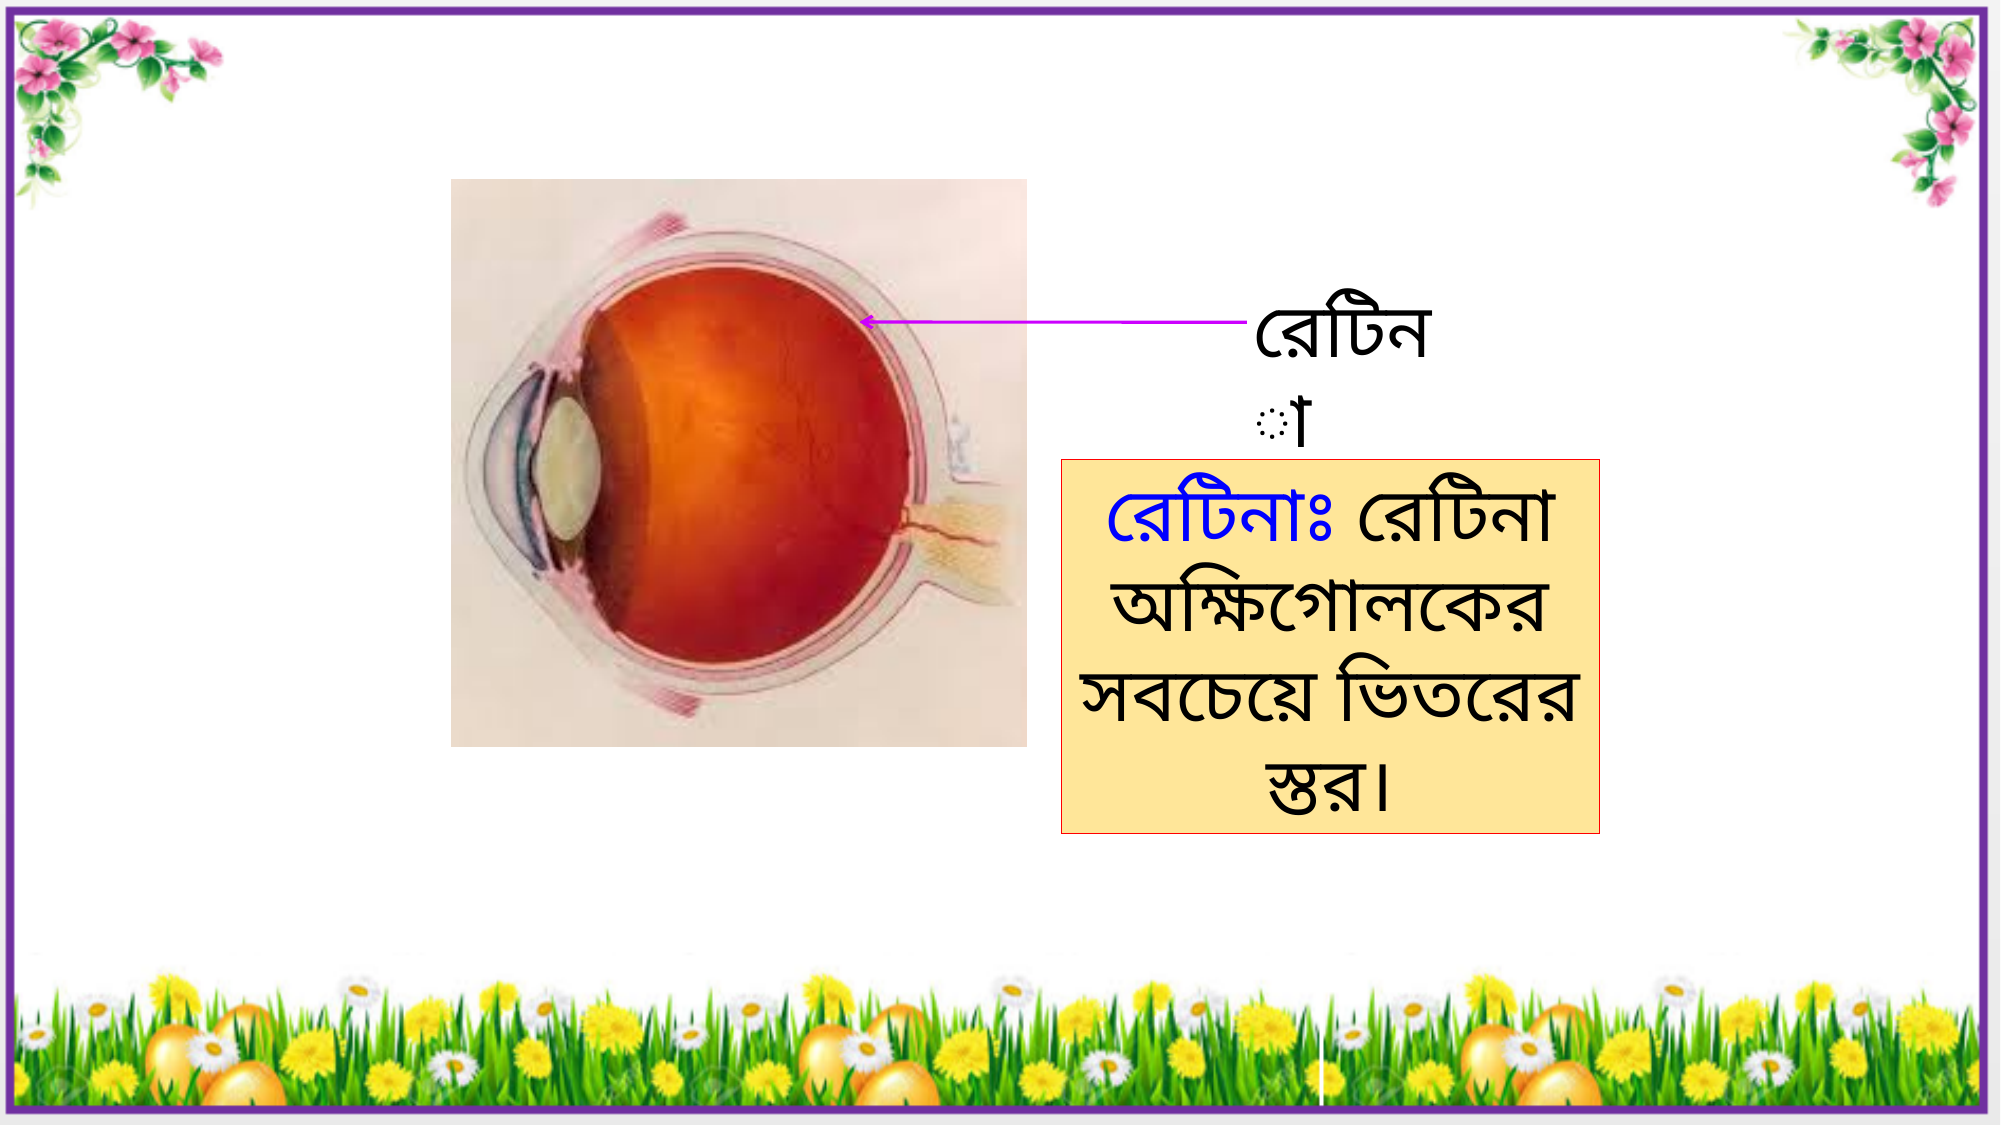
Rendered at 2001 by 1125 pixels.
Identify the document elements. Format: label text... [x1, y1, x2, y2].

picture [0, 0, 2001, 1125]
text_box রেটিনা [1237, 274, 1455, 459]
text_box রেটিনাঃ রেটিনা অক্ষিগোলকের সবচেয়ে ভিতরের স্তর। [1061, 459, 1600, 834]
